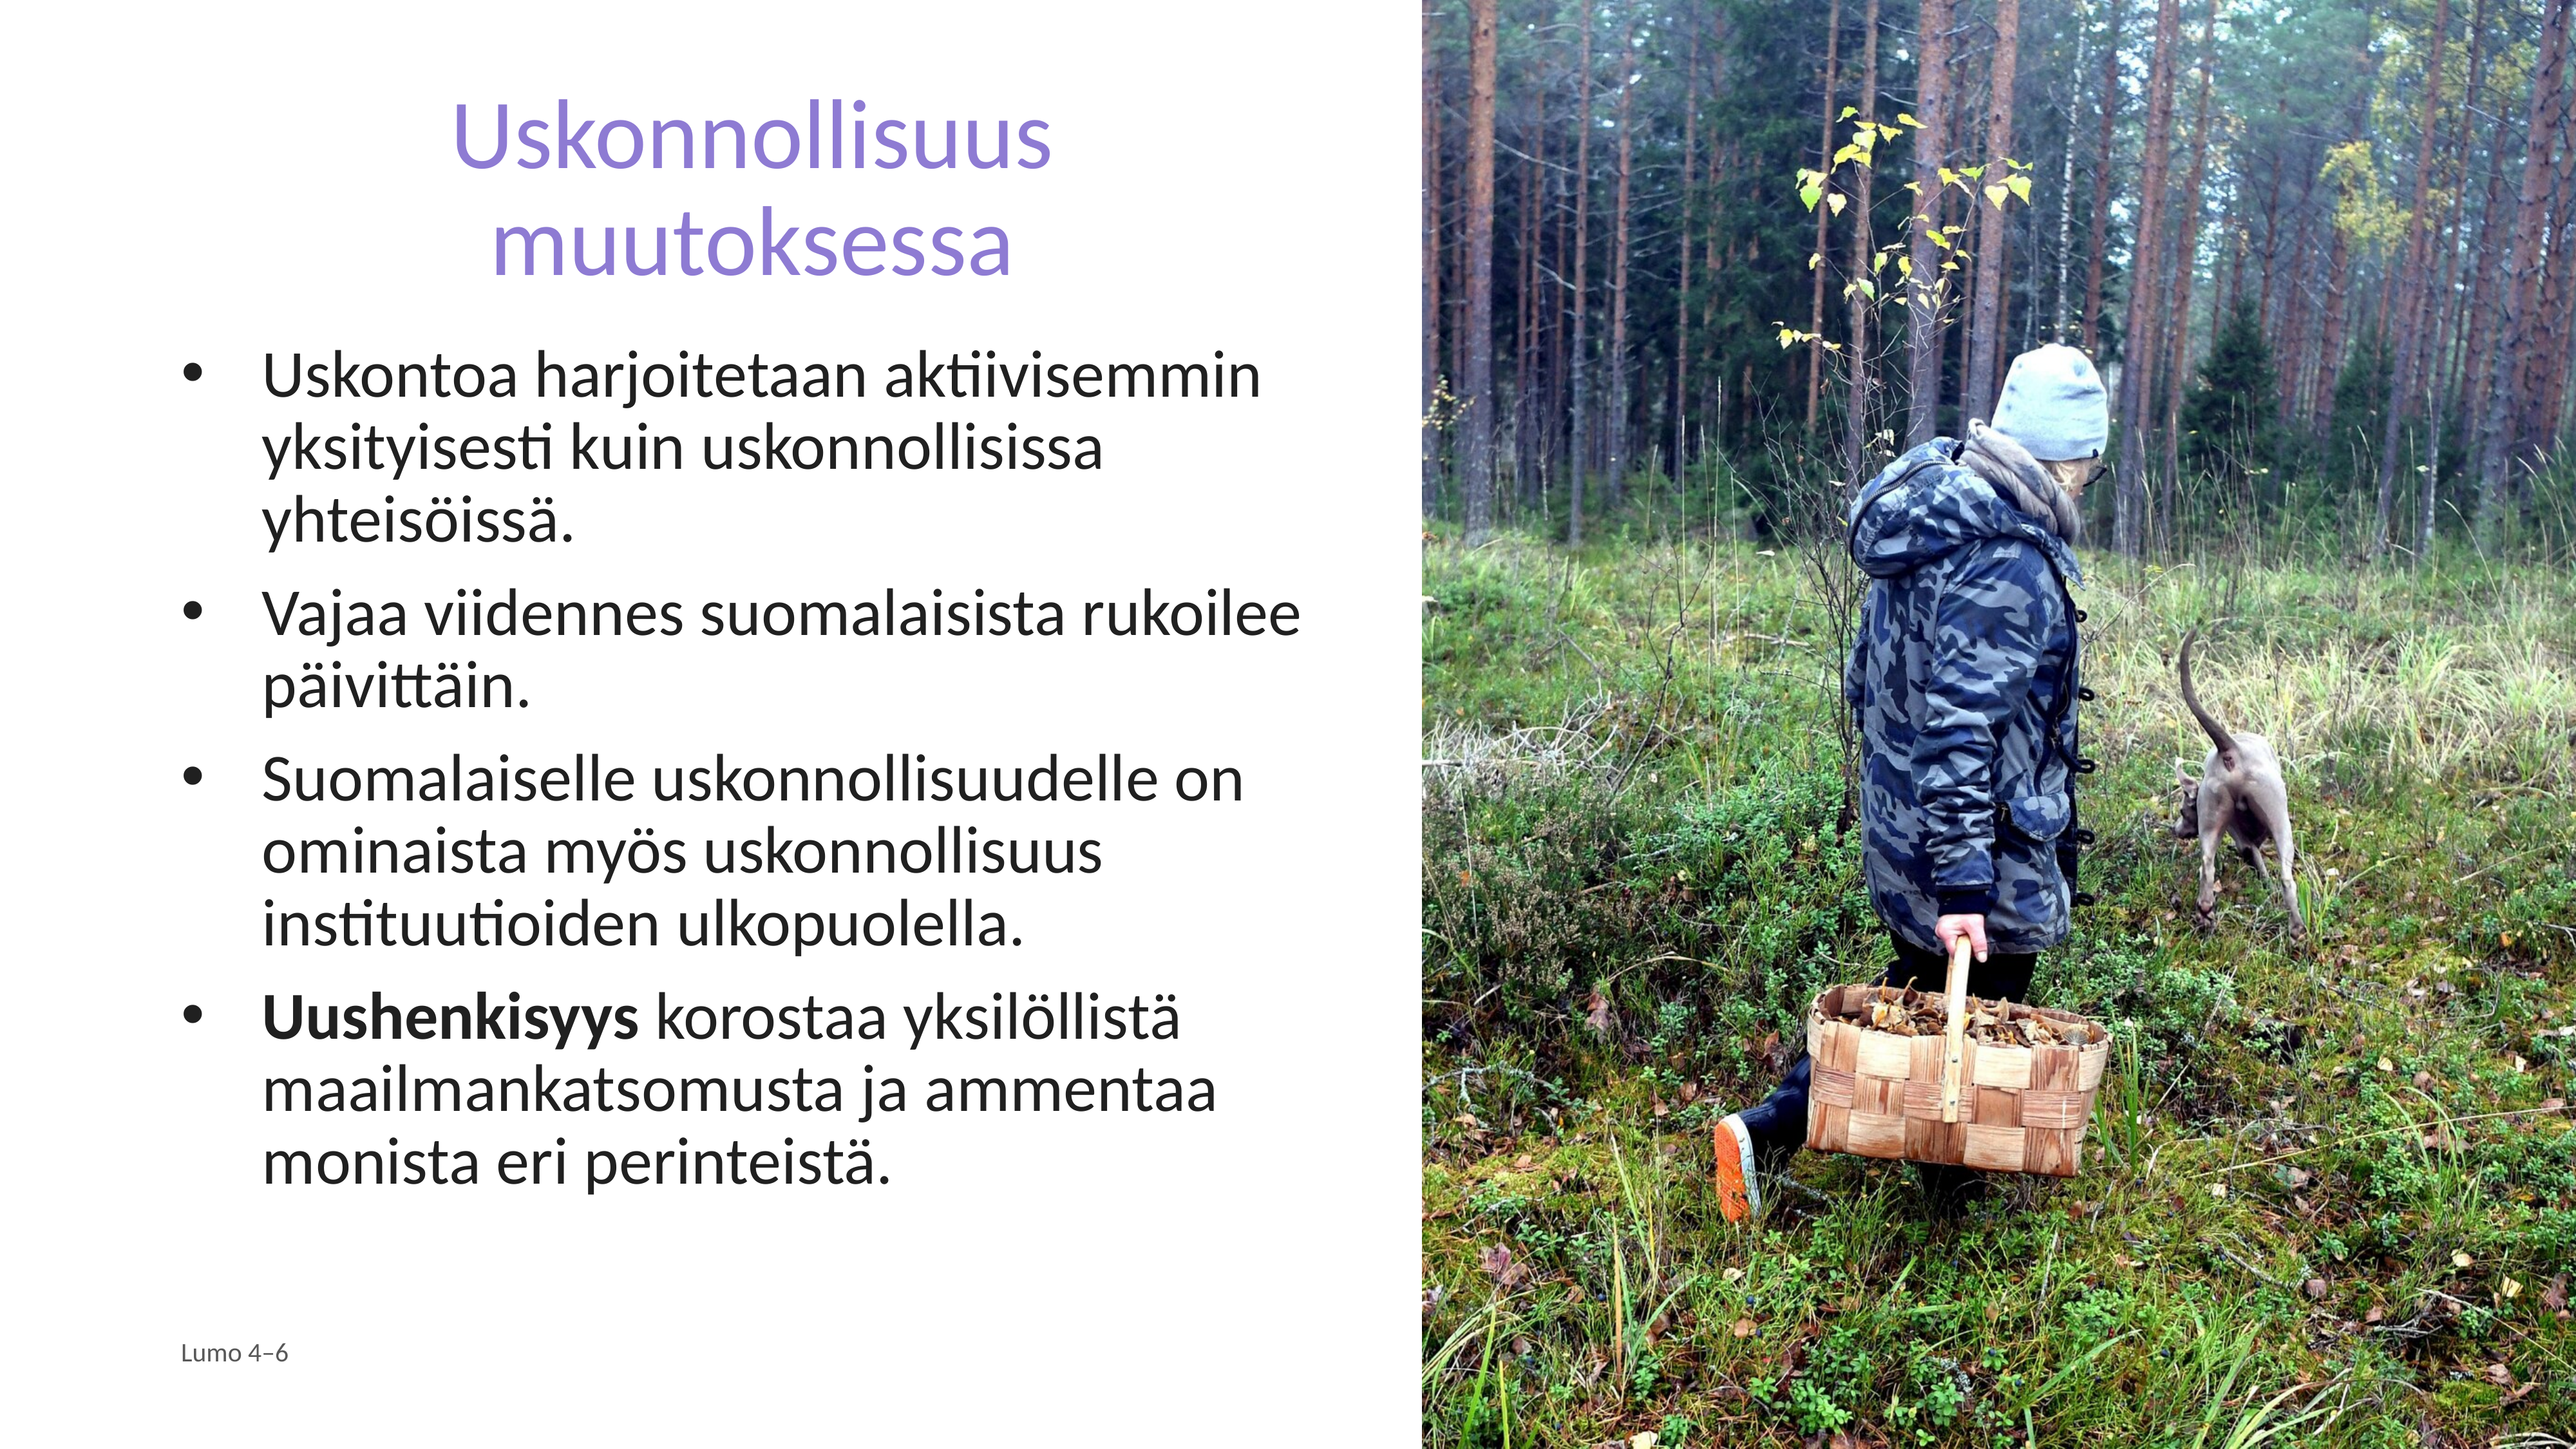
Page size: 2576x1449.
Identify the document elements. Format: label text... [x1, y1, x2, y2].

title Uskonnollisuus muutoksessa [171, 77, 1334, 303]
picture [1421, 0, 2576, 1449]
list Uskontoa harjoitetaan aktiivisemmin yksityisesti kuin uskonnollisissa yhteisöissä. Vajaa viidennes suomalaisista rukoilee päivittäin. Suomalaiselle uskonnollisuudelle on ominaista myös uskonnollisuus instituutioiden ulkopuolella. Uushenkisyys korostaa yksilöllistä maailmankatsomusta ja ammentaa monista eri perinteistä. [171, 334, 1328, 1222]
footer Lumo 4–6 [171, 1294, 1041, 1372]
